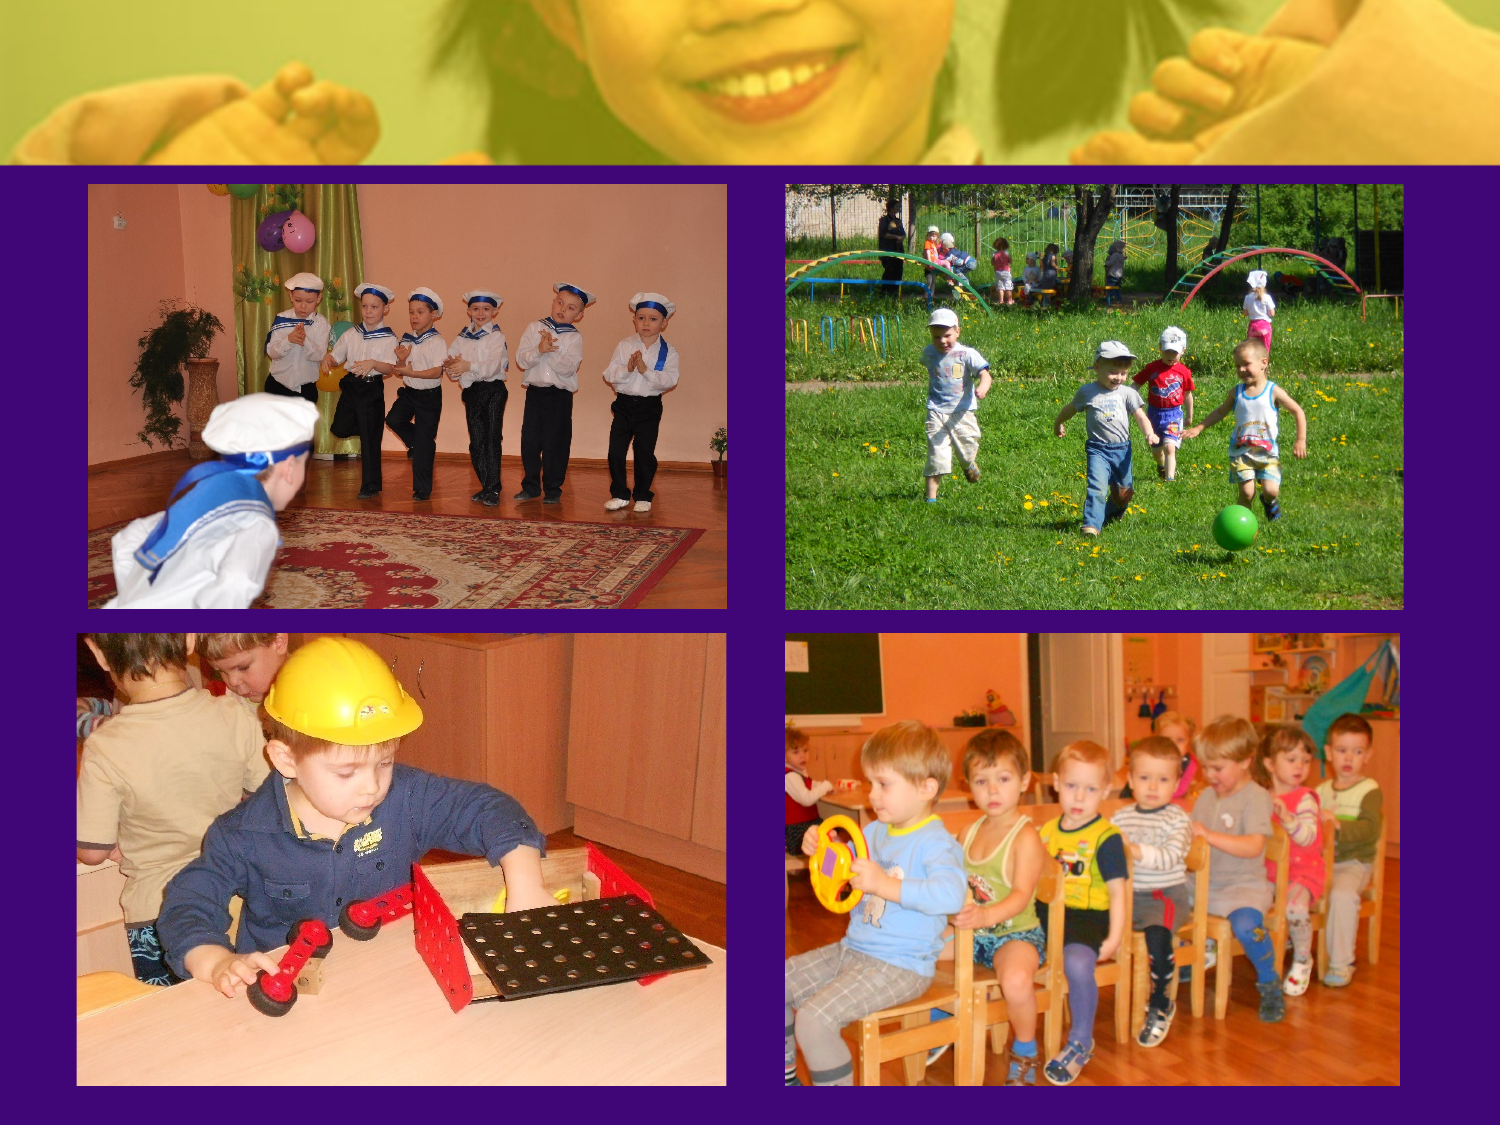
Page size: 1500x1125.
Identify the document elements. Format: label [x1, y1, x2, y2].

list [88, 184, 727, 609]
picture [0, 0, 1500, 1125]
